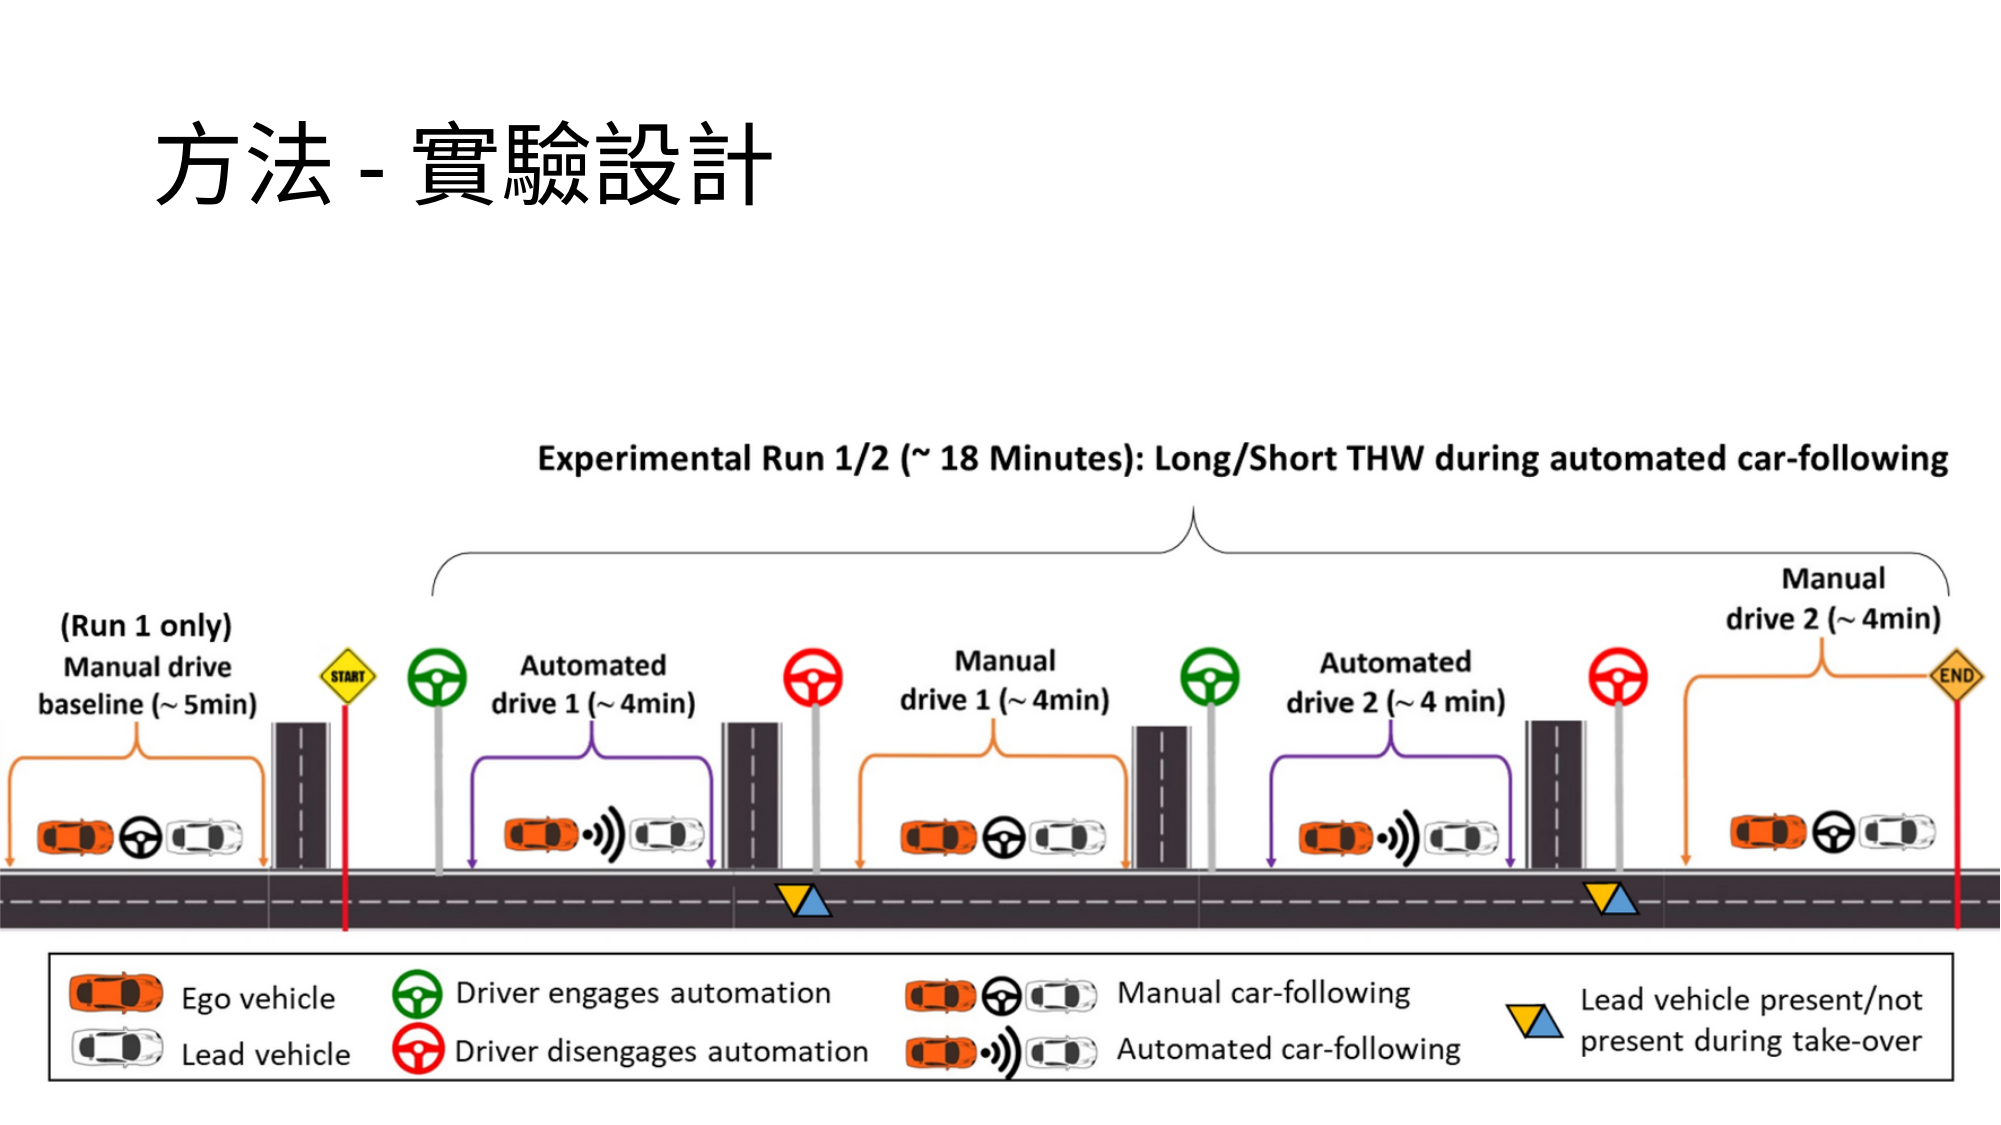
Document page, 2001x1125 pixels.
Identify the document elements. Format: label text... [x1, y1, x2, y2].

title 方法-實驗設計 [137, 59, 1863, 278]
picture [0, 442, 2000, 1083]
